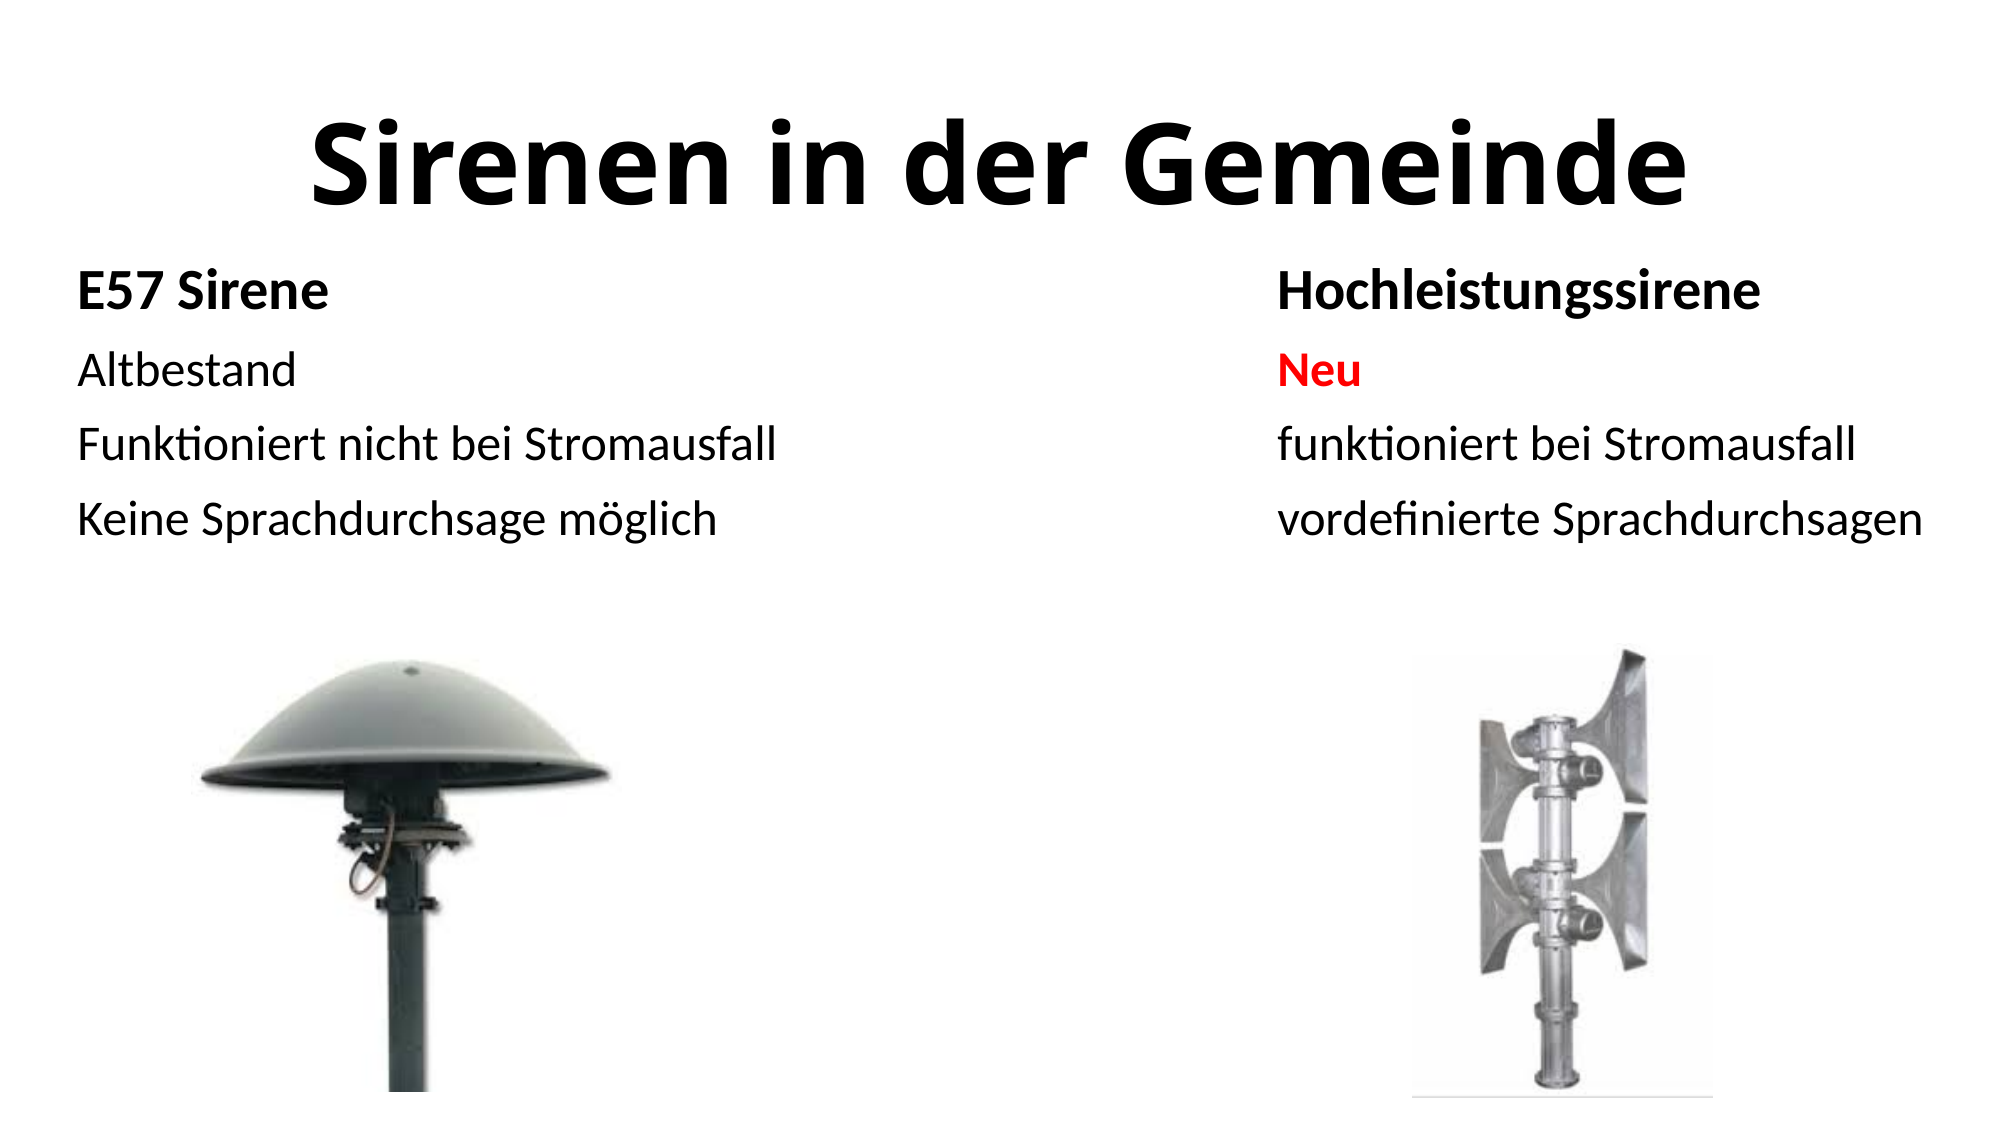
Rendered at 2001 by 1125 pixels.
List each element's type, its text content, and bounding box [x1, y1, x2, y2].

title Sirenen in der Gemeinde [137, 59, 1863, 251]
picture [1412, 643, 1713, 1098]
picture [191, 643, 622, 1092]
list E57 Sirene Hochleistungssirene Altbestand Neu Funktioniert nicht bei Stromausfall funktioniert bei Stromausfall Keine Sprachdurchsage möglich vordefinierte Sprachdurchsagen [62, 251, 2000, 1125]
